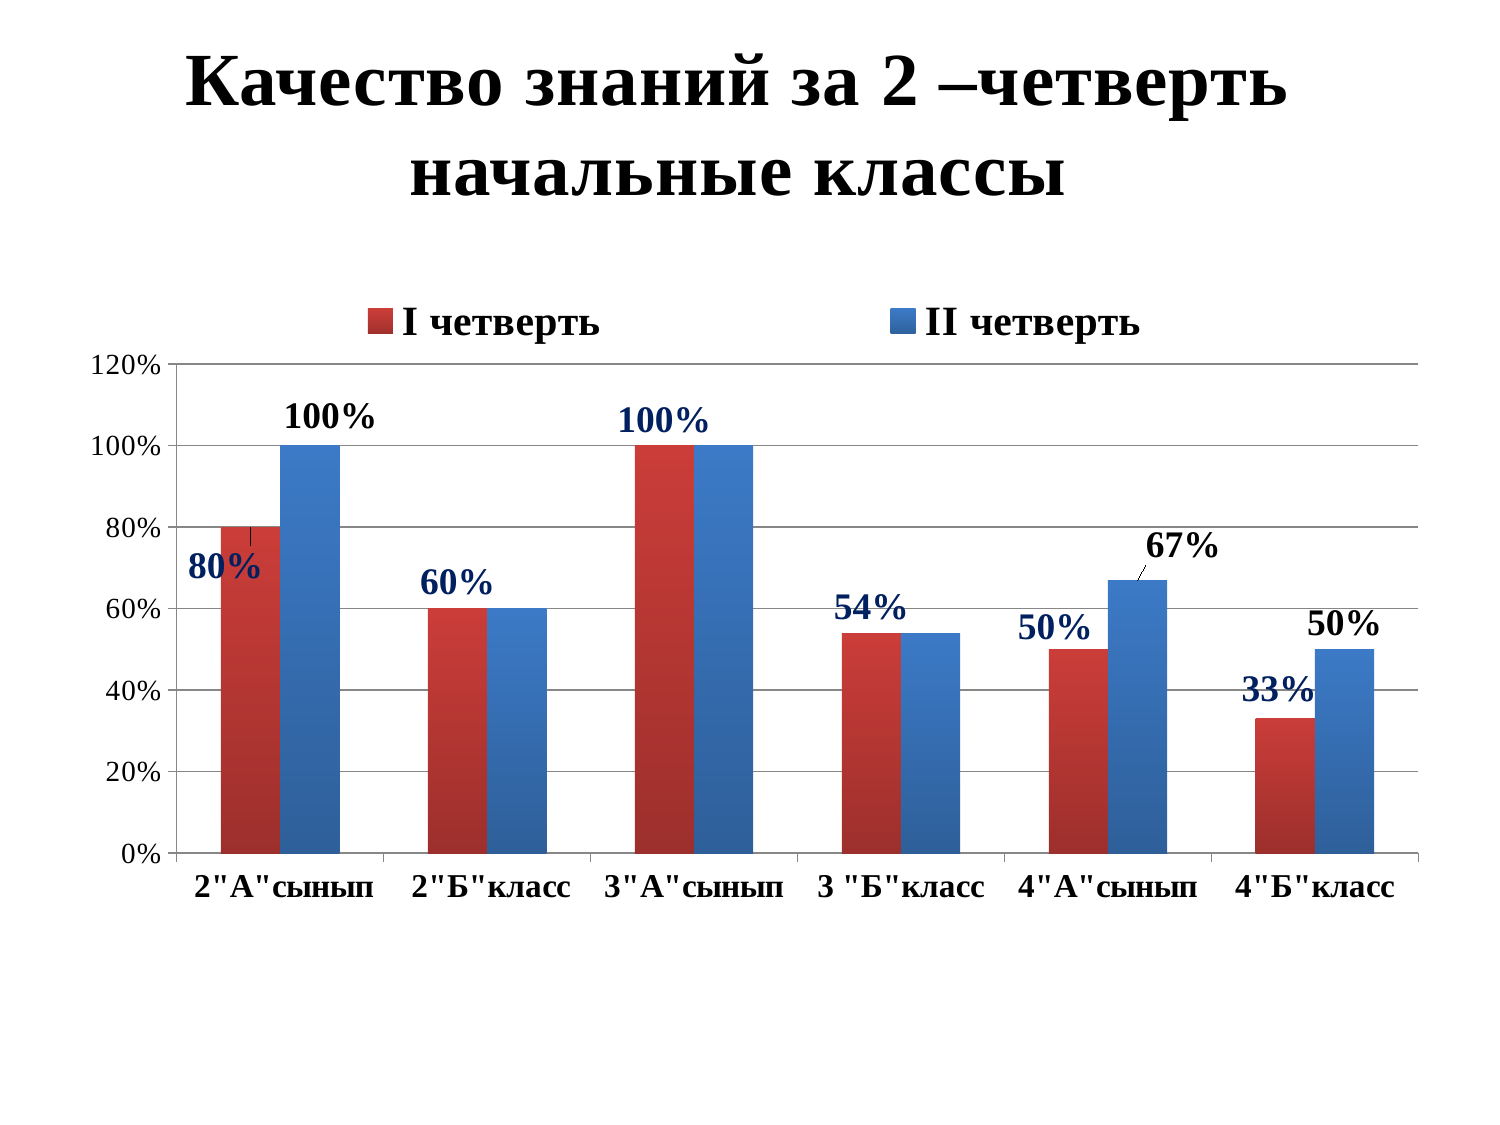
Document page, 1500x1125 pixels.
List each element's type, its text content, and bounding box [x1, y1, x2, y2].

text_box Качество знаний за 2 –четверть начальные классы [58, 23, 1418, 219]
chart [34, 257, 1466, 1068]
